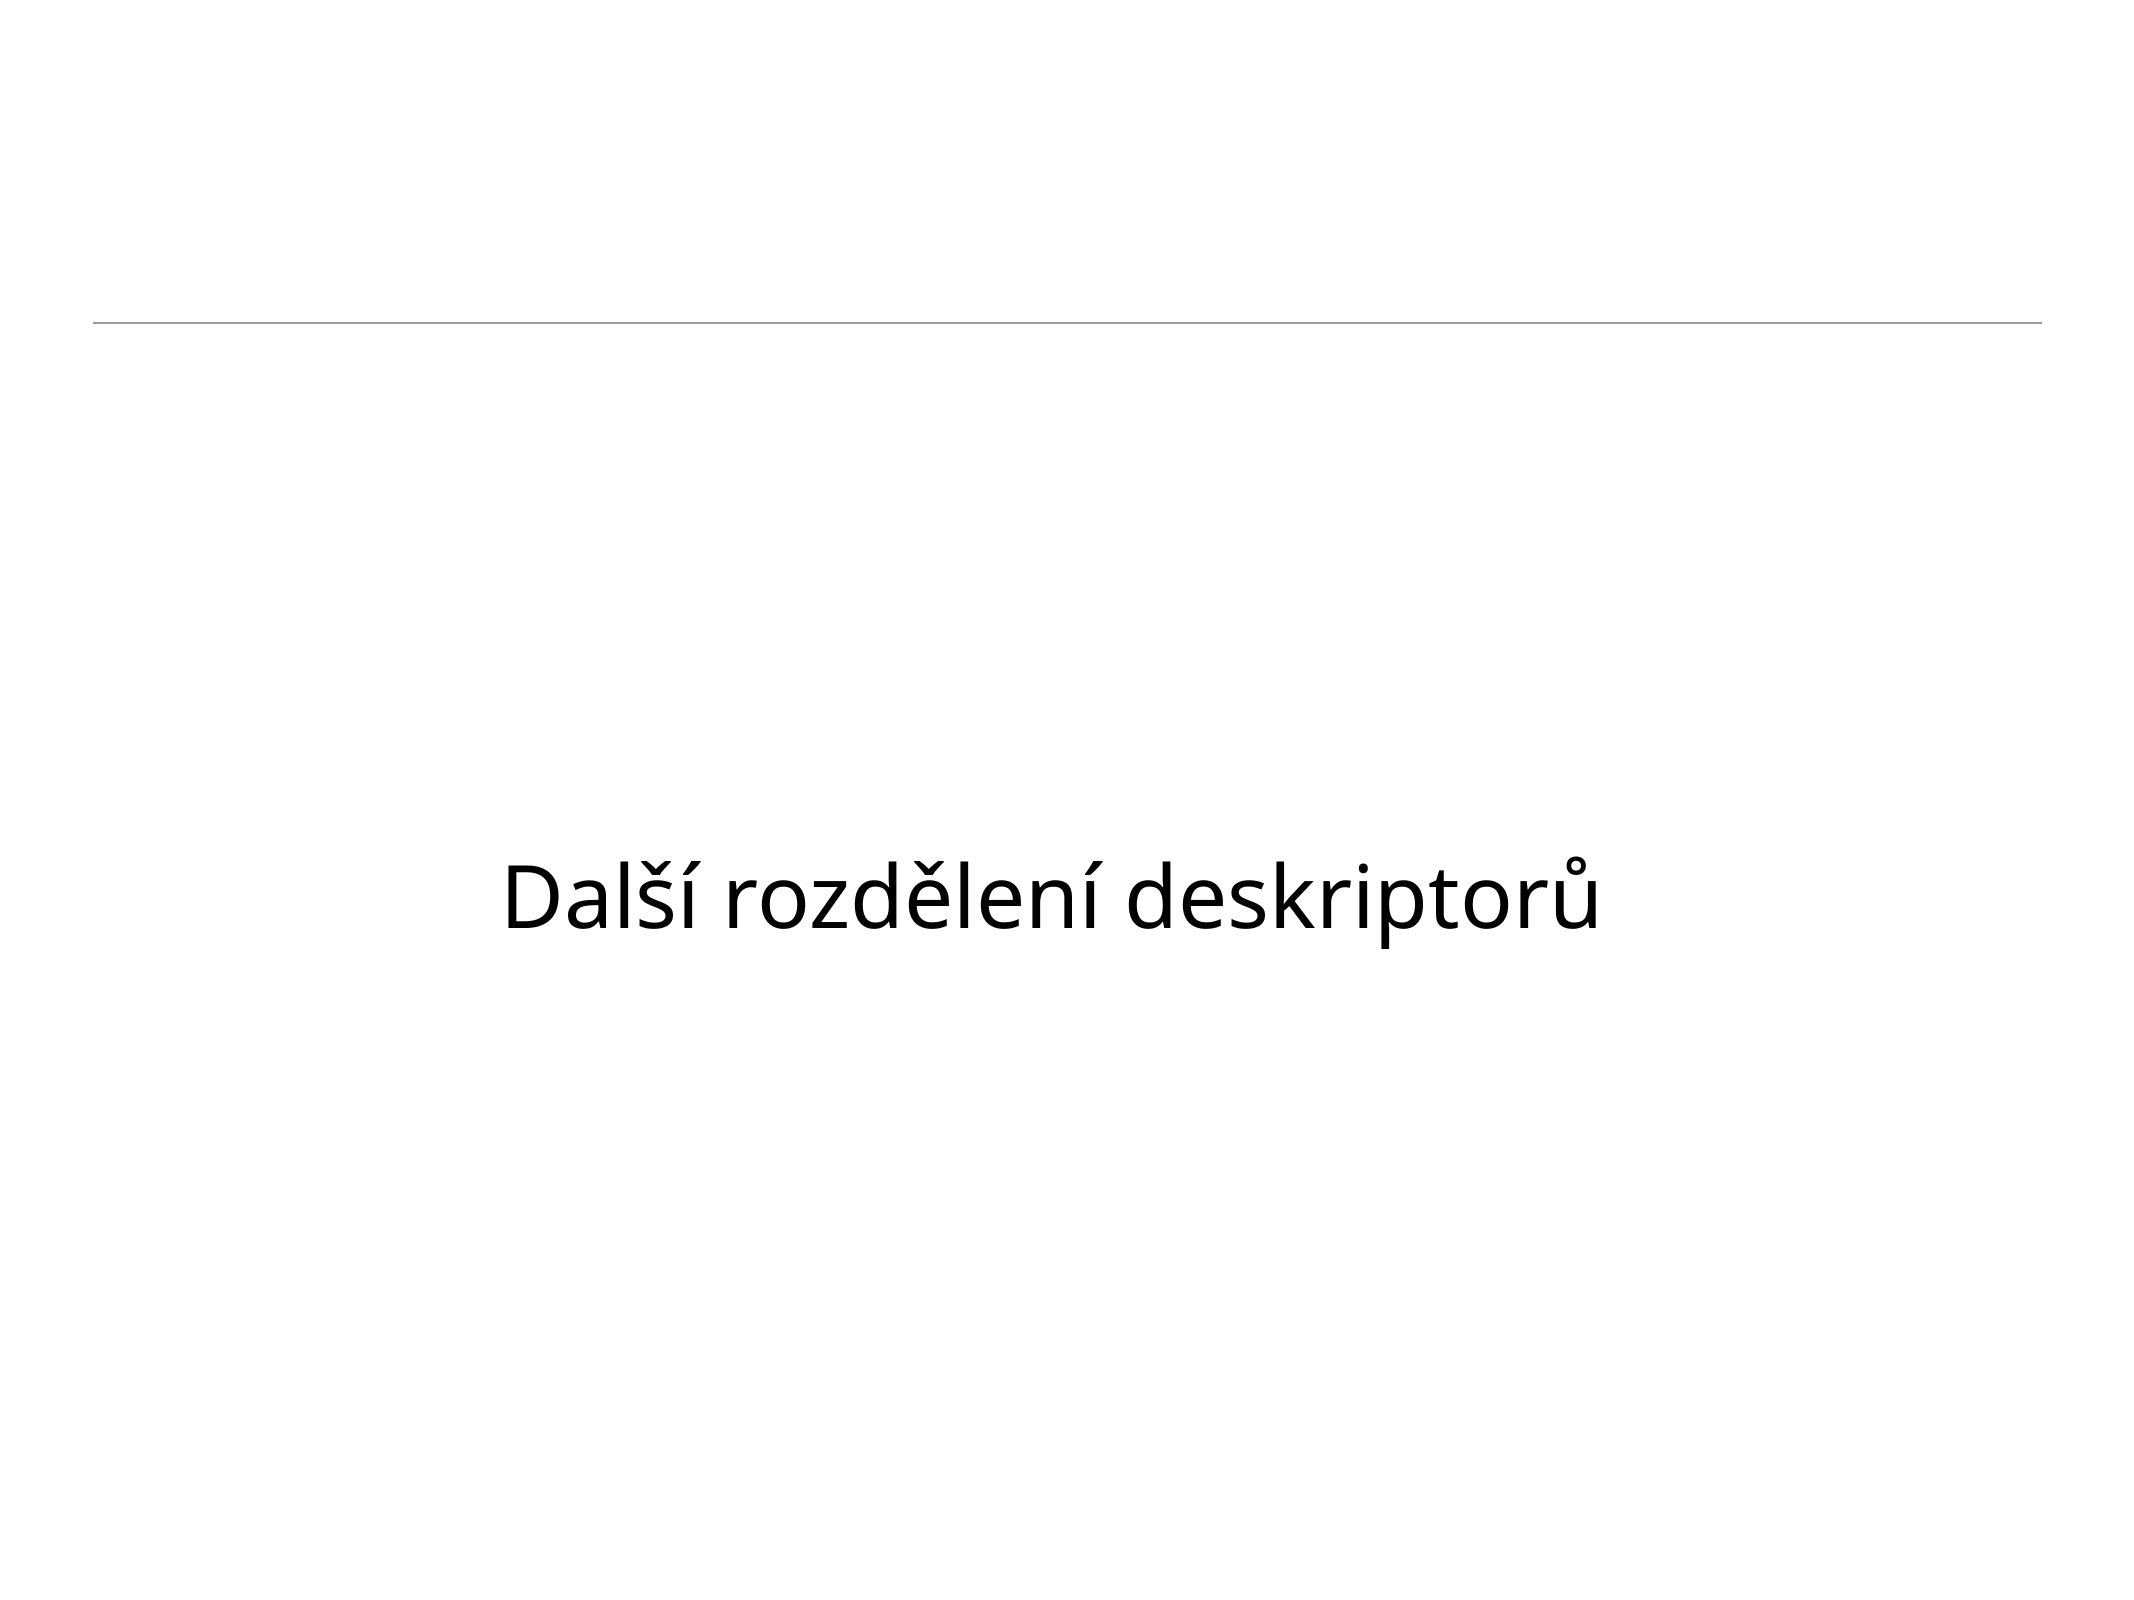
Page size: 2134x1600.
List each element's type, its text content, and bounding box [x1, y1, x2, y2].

title Další rozdělení deskriptorů [78, 778, 2026, 1009]
